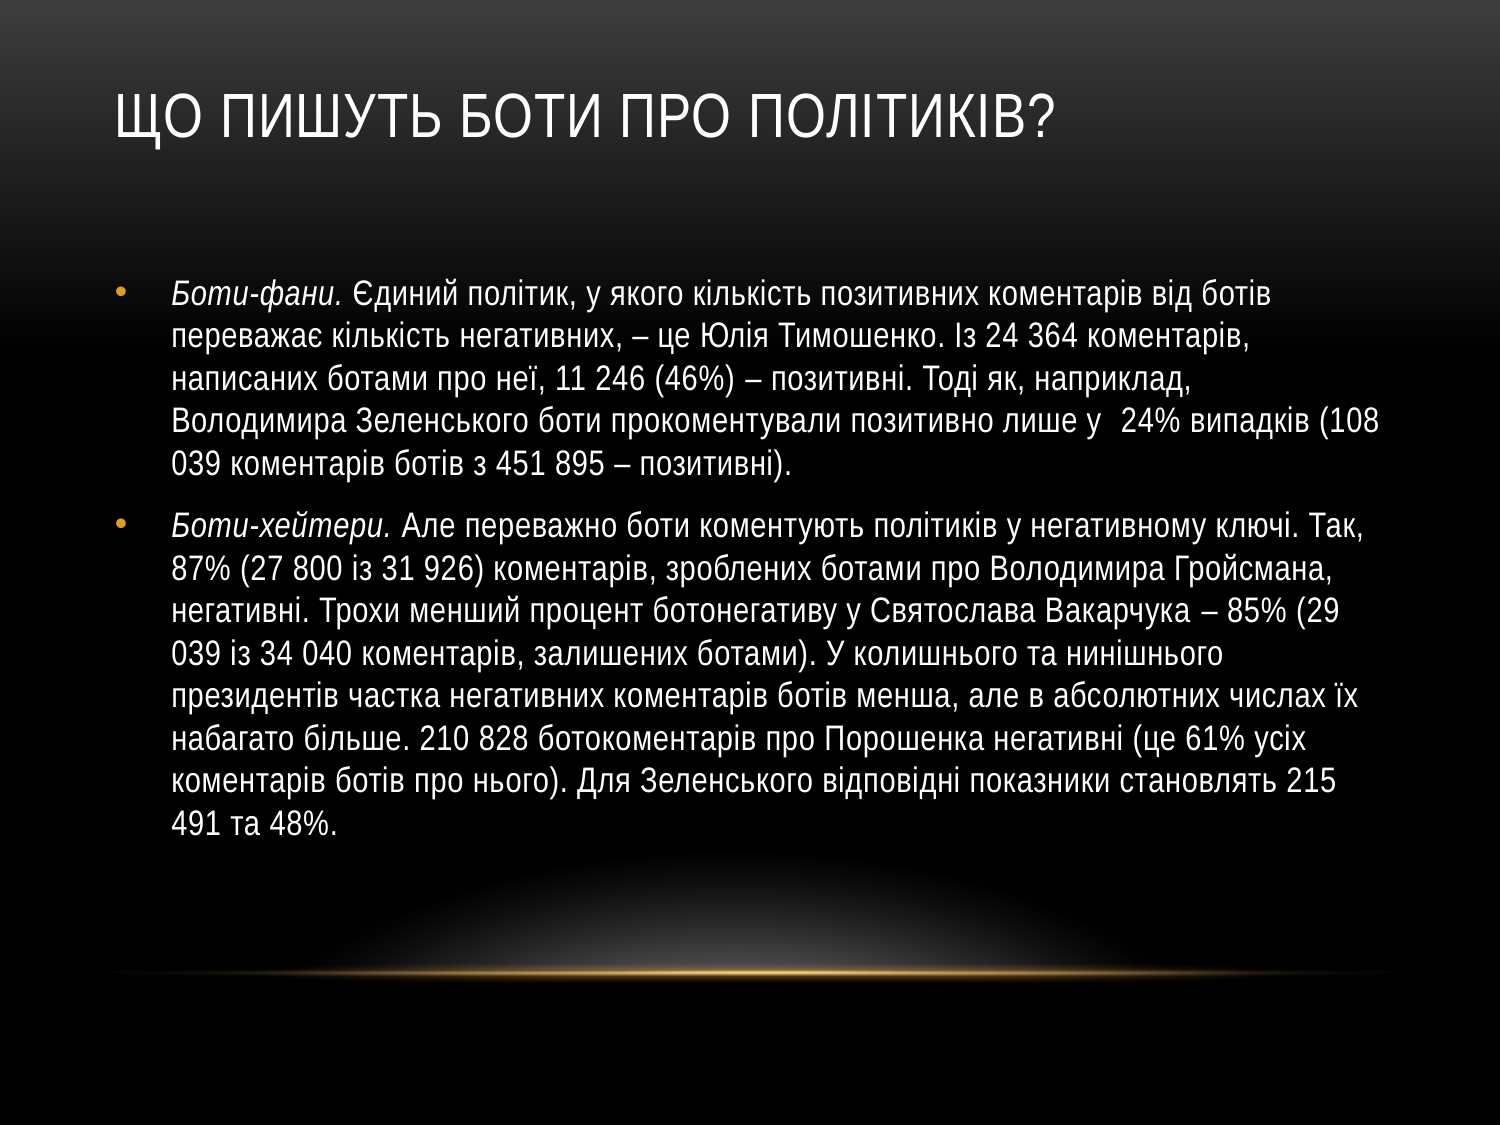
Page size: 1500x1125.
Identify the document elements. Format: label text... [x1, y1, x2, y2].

title Що пишуть боти про політиків? [99, 45, 1400, 233]
list Боти-фани. Єдиний політик, у якого кількість позитивних коментарів від ботів переважає кількість негативних, – це Юлія Тимошенко. Із 24 364 коментарів, написаних ботами про неї, 11 246 (46%) – позитивні. Тоді як, наприклад, Володимира Зеленського боти прокоментували позитивно лише у 24% випадків (108 039 коментарів ботів з 451 895 – позитивні). Боти-хейтери. Але переважно боти коментують політиків у негативному ключі. Так, 87% (27 800 із 31 926) коментарів, зроблених ботами про Володимира Гройсмана, негативні. Трохи менший процент ботонегативу у Святослава Вакарчука – 85% (29 039 із 34 040 коментарів, залишених ботами). У колишнього та нинішнього президентів частка негативних коментарів ботів менша, але в абсолютних числах їх набагато більше. 210 828 ботокоментарів про Порошенка негативні (це 61% усіх коментарів ботів про нього). Для Зеленського відповідні показники становлять 215 491 та 48%. [99, 262, 1400, 938]
picture [0, 0, 1500, 1125]
